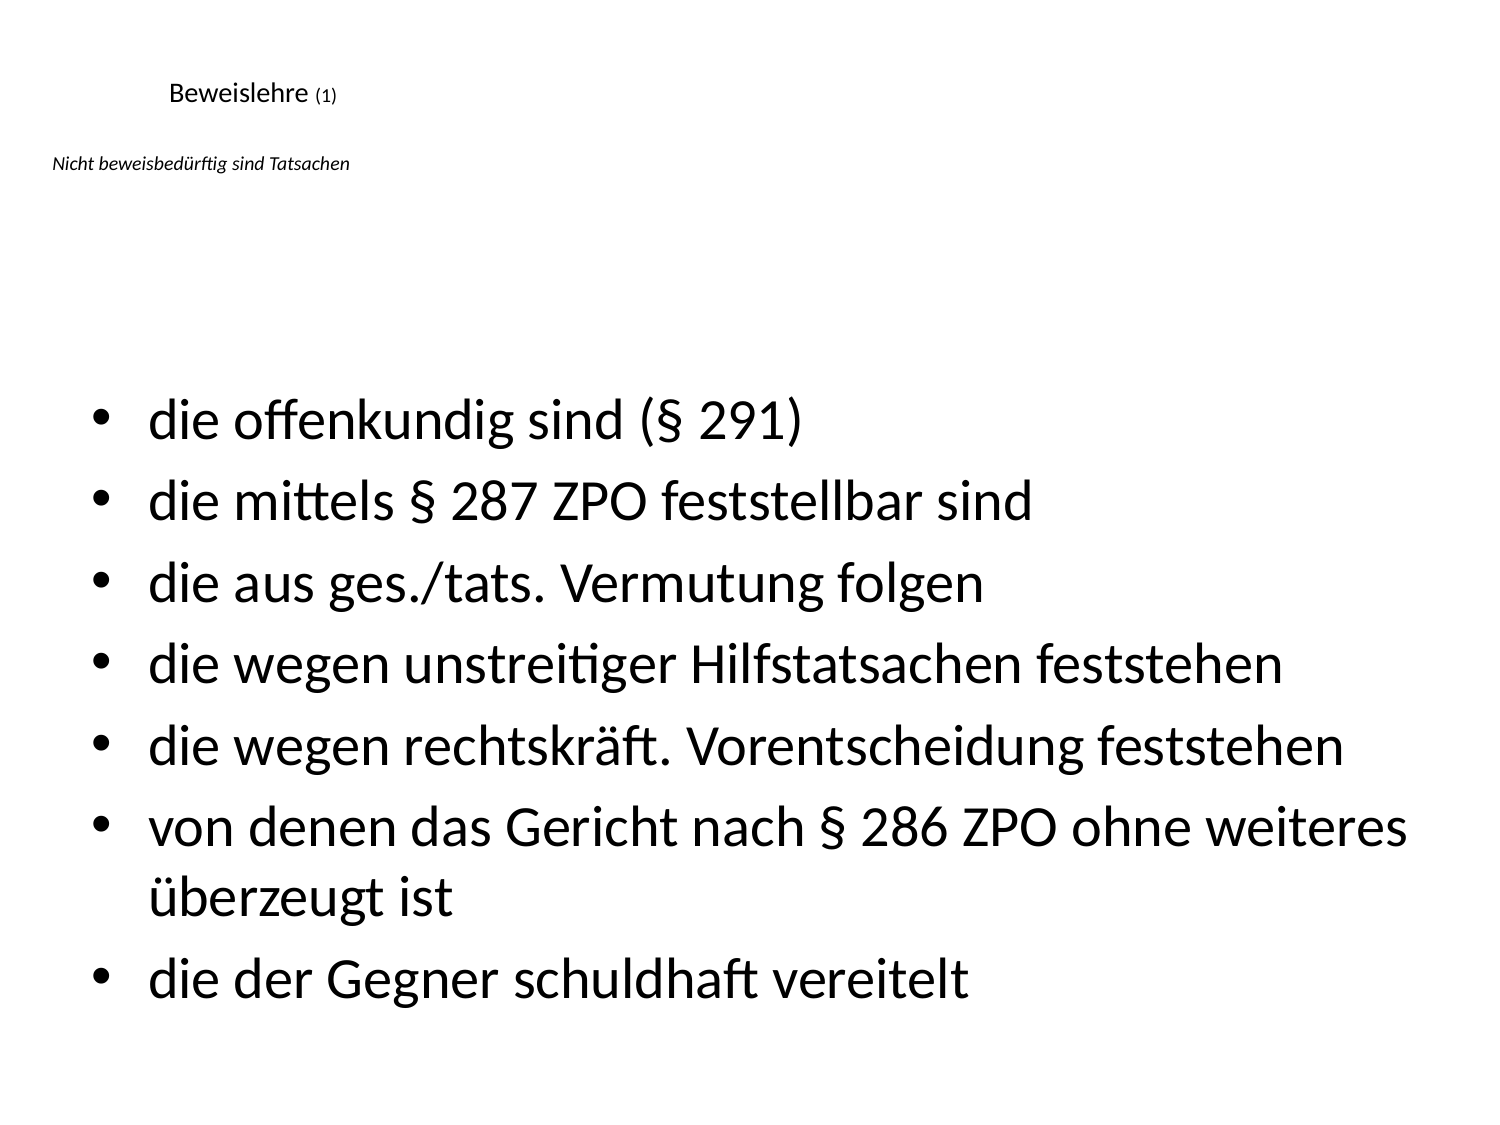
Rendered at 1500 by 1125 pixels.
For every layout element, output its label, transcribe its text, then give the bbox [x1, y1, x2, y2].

list die offenkundig sind (§ 291) die mittels § 287 ZPO feststellbar sind die aus ges./tats. Vermutung folgen die wegen unstreitiger Hilfstatsachen feststehen die wegen rechtskräft. Vorentscheidung feststehen von denen das Gericht nach § 286 ZPO ohne weiteres überzeugt ist die der Gegner schuldhaft vereitelt [76, 373, 1427, 1024]
title Beweislehre (1) Nicht beweisbedürftig sind Tatsachen [17, 31, 1262, 185]
